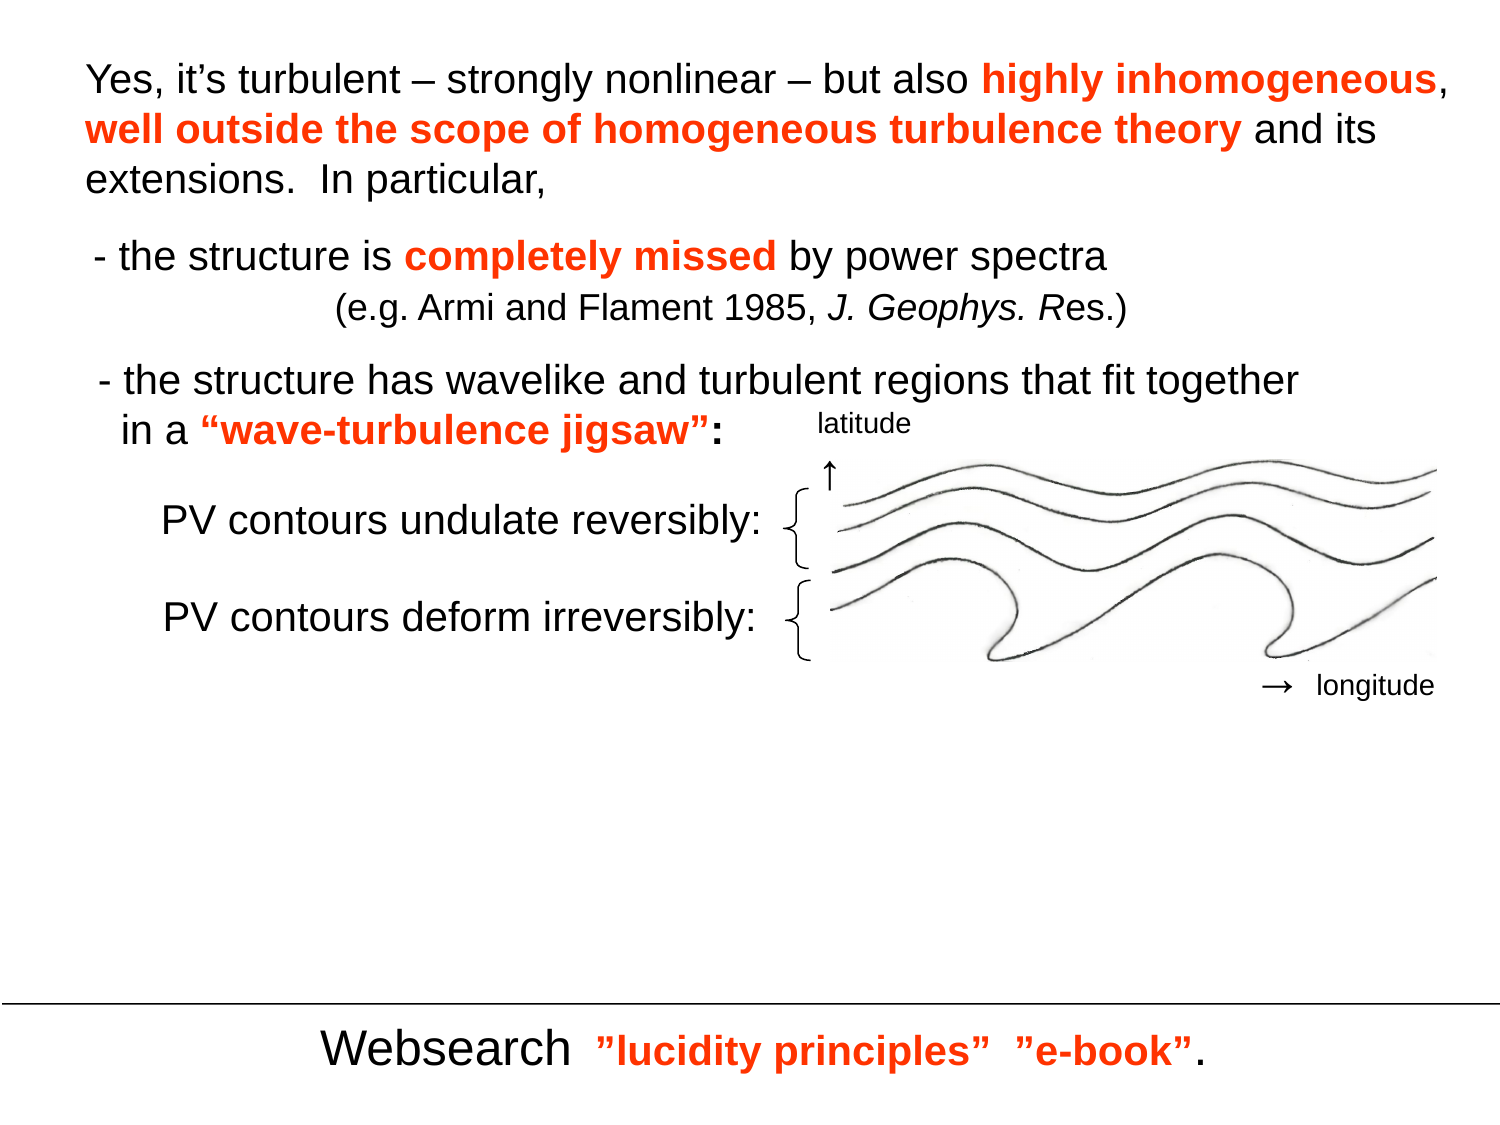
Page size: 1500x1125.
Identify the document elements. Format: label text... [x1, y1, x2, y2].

text_box Websearch ”lucidity principles” ”e-book”. [305, 1007, 1223, 1083]
text_box PV contours deform irreversibly: [147, 582, 773, 648]
text_box - the structure is completely missed by power spectra (e.g. Armi and Flament 1985, J. Geophys. Res.) [78, 221, 1143, 336]
text_box [783, 489, 809, 569]
text_box → longitude [1237, 638, 1450, 714]
text_box Yes, it’s turbulent – strongly nonlinear – but also highly inhomogeneous, well outside the scope of homogeneous turbulence theory and its extensions. In particular, [70, 43, 1464, 209]
text_box latitude ↑ [802, 397, 927, 507]
text_box PV contours undulate reversibly: [145, 485, 777, 550]
text_box - the structure has wavelike and turbulent regions that fit together in a “wave-turbulence jigsaw”: [83, 345, 1315, 460]
picture [829, 459, 1438, 663]
text_box [785, 580, 811, 661]
